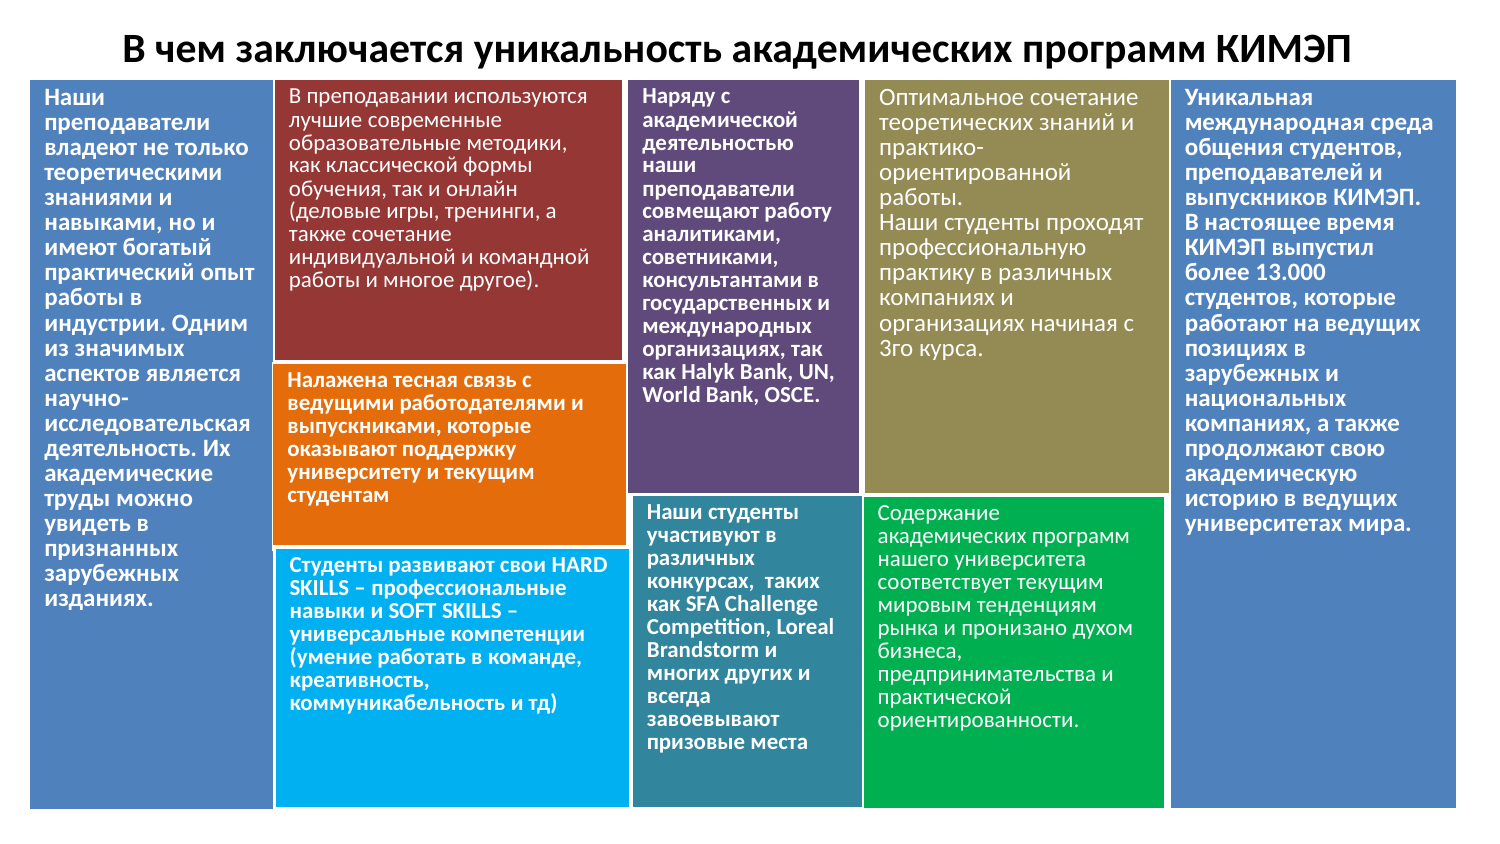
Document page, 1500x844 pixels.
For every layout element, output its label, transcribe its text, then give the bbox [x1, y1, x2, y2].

table_header Налажена тесная связь с ведущими работодателями и выпускниками, которые оказывают поддержку университету и текущим студентам [273, 364, 626, 545]
table_header Оптимальное сочетание теоретических знаний и практико-ориентированной работы. Наши студенты проходят профессиональную практику в различных компаниях и организациях начиная с 3го курса. [865, 80, 1169, 493]
table_header Наши студенты участивуют в различных конкурсах, таких как SFA Challenge Competition, Loreal Brandstorm и многих других и всегда завоевывают призовые места [633, 496, 862, 807]
table_header В преподавании используются лучшие современные образовательные методики, как классической формы обучения, так и онлайн (деловые игры, тренинги, а также сочетание индивидуальной и командной работы и многое другое). [275, 80, 622, 360]
table_header Уникальная международная среда общения студентов, преподавателей и выпускников КИМЭП. В настоящее время КИМЭП выпустил более 13.000 студентов, которые работают на ведущих позициях в зарубежных и национальных компаниях, а также продолжают свою академическую историю в ведущих университетах мира. [1171, 80, 1456, 808]
table_header Наши преподаватели владеют не только теоретическими знаниями и навыками, но и имеют богатый практический опыт работы в индустрии. Одним из значимых аспектов является научно-исследовательская деятельность. Их академические труды можно увидеть в признанных зарубежных изданиях. [30, 80, 273, 809]
table_header Содержание академических программ нашего университета соответствует текущим мировым тенденциям рынка и пронизано духом бизнеса, предпринимательства и практической ориентированности. [864, 497, 1164, 808]
table_header Студенты развивают свои HARD SKILLS – профессиональные навыки и SOFT SKILLS – универсальные компетенции (умение работать в команде, креативность, коммуникабельность и тд) [276, 549, 629, 807]
title В чем заключается уникальность академических программ КИМЭП [29, 0, 1456, 91]
table_header Наряду с академической деятельностью наши преподаватели совмещают работу аналитиками, советниками, консультантами в государственных и международных организациях, так как Halyk Bank, UN, World Bank, OSCE. [628, 80, 859, 493]
